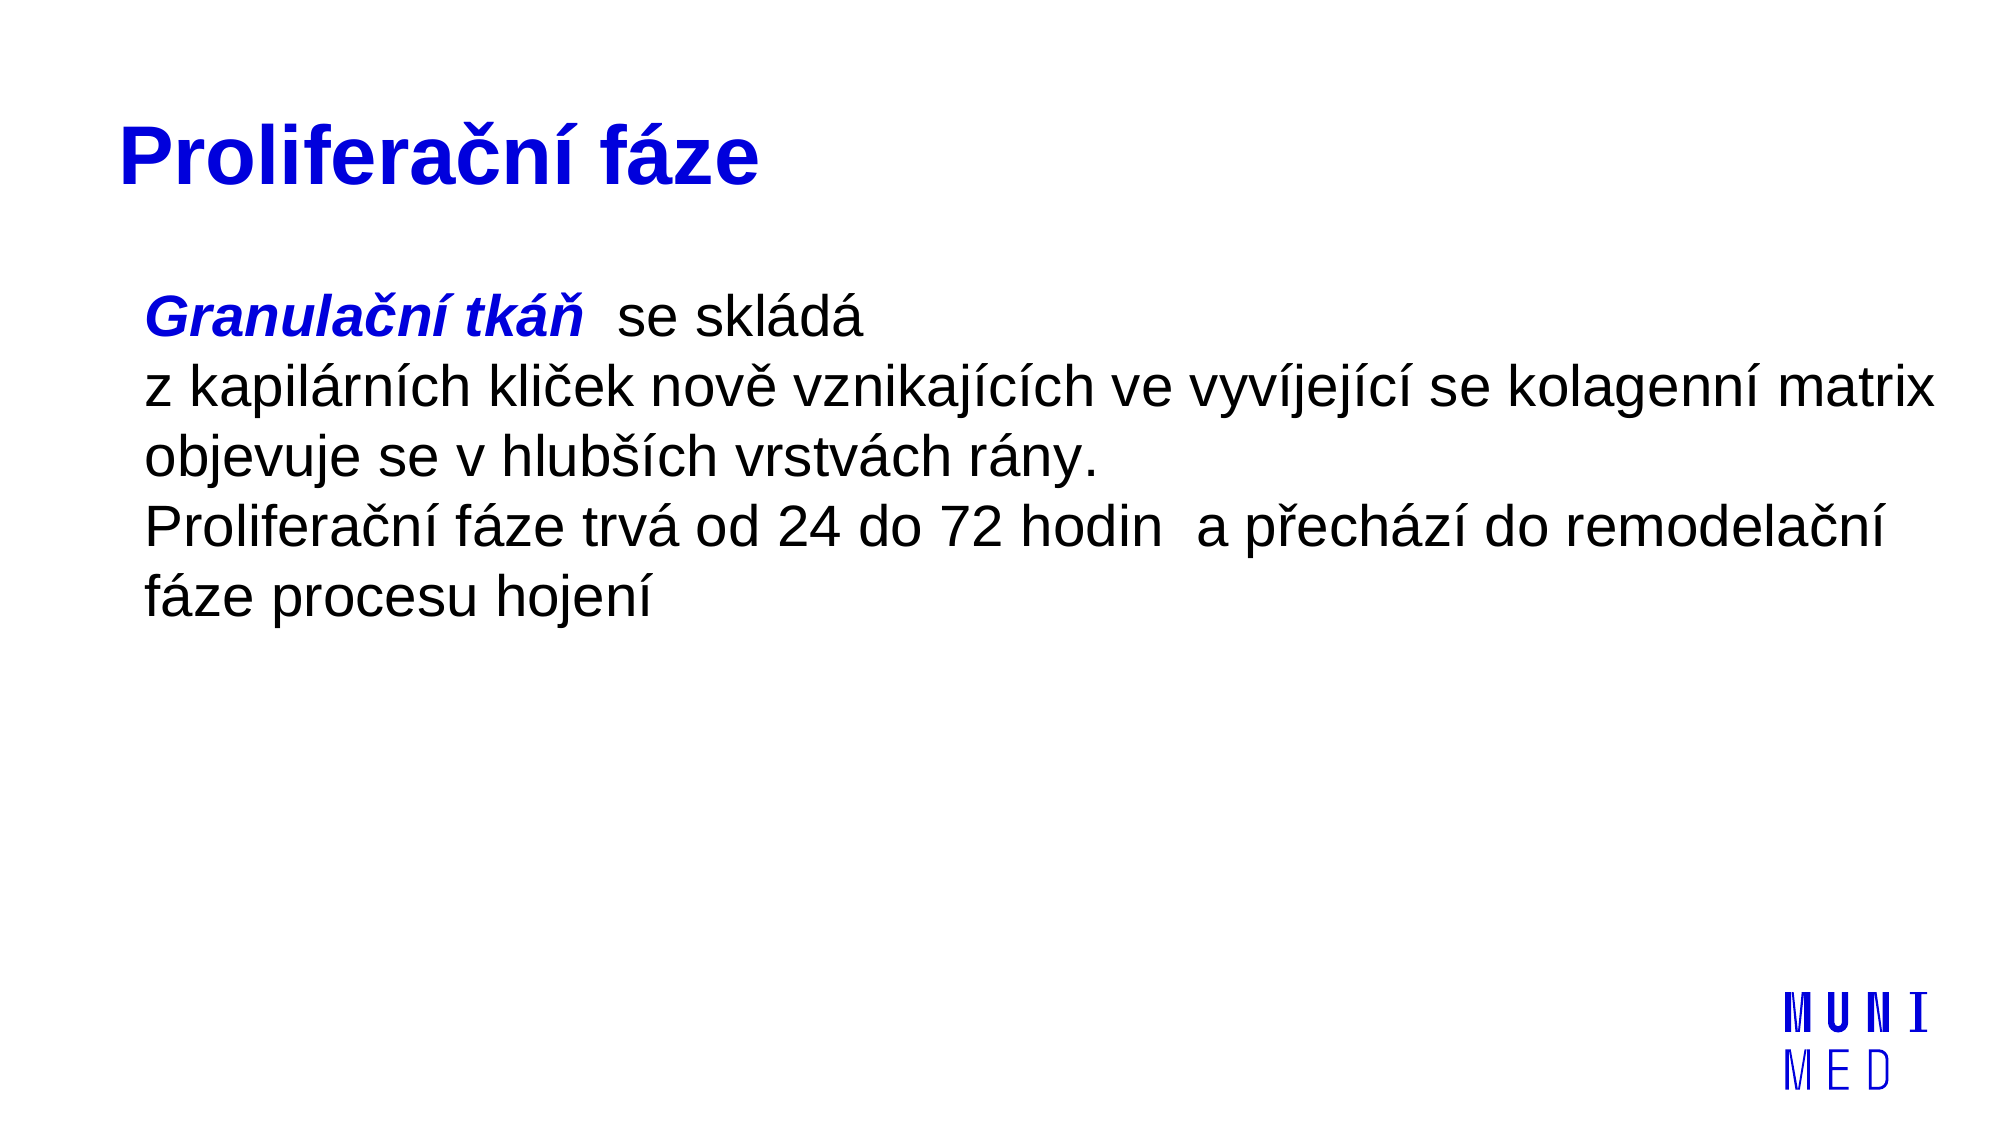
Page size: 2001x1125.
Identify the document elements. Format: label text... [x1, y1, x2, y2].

title Proliferační fáze [118, 118, 1883, 193]
list Granulační tkáň se skládá z kapilárních kliček nově vznikajících ve vyvíjející se kolagenní matrix objevuje se v hlubších vrstvách rány. Proliferační fáze trvá od 24 do 72 hodin a přechází do remodelační fáze procesu hojení [144, 208, 1967, 1125]
